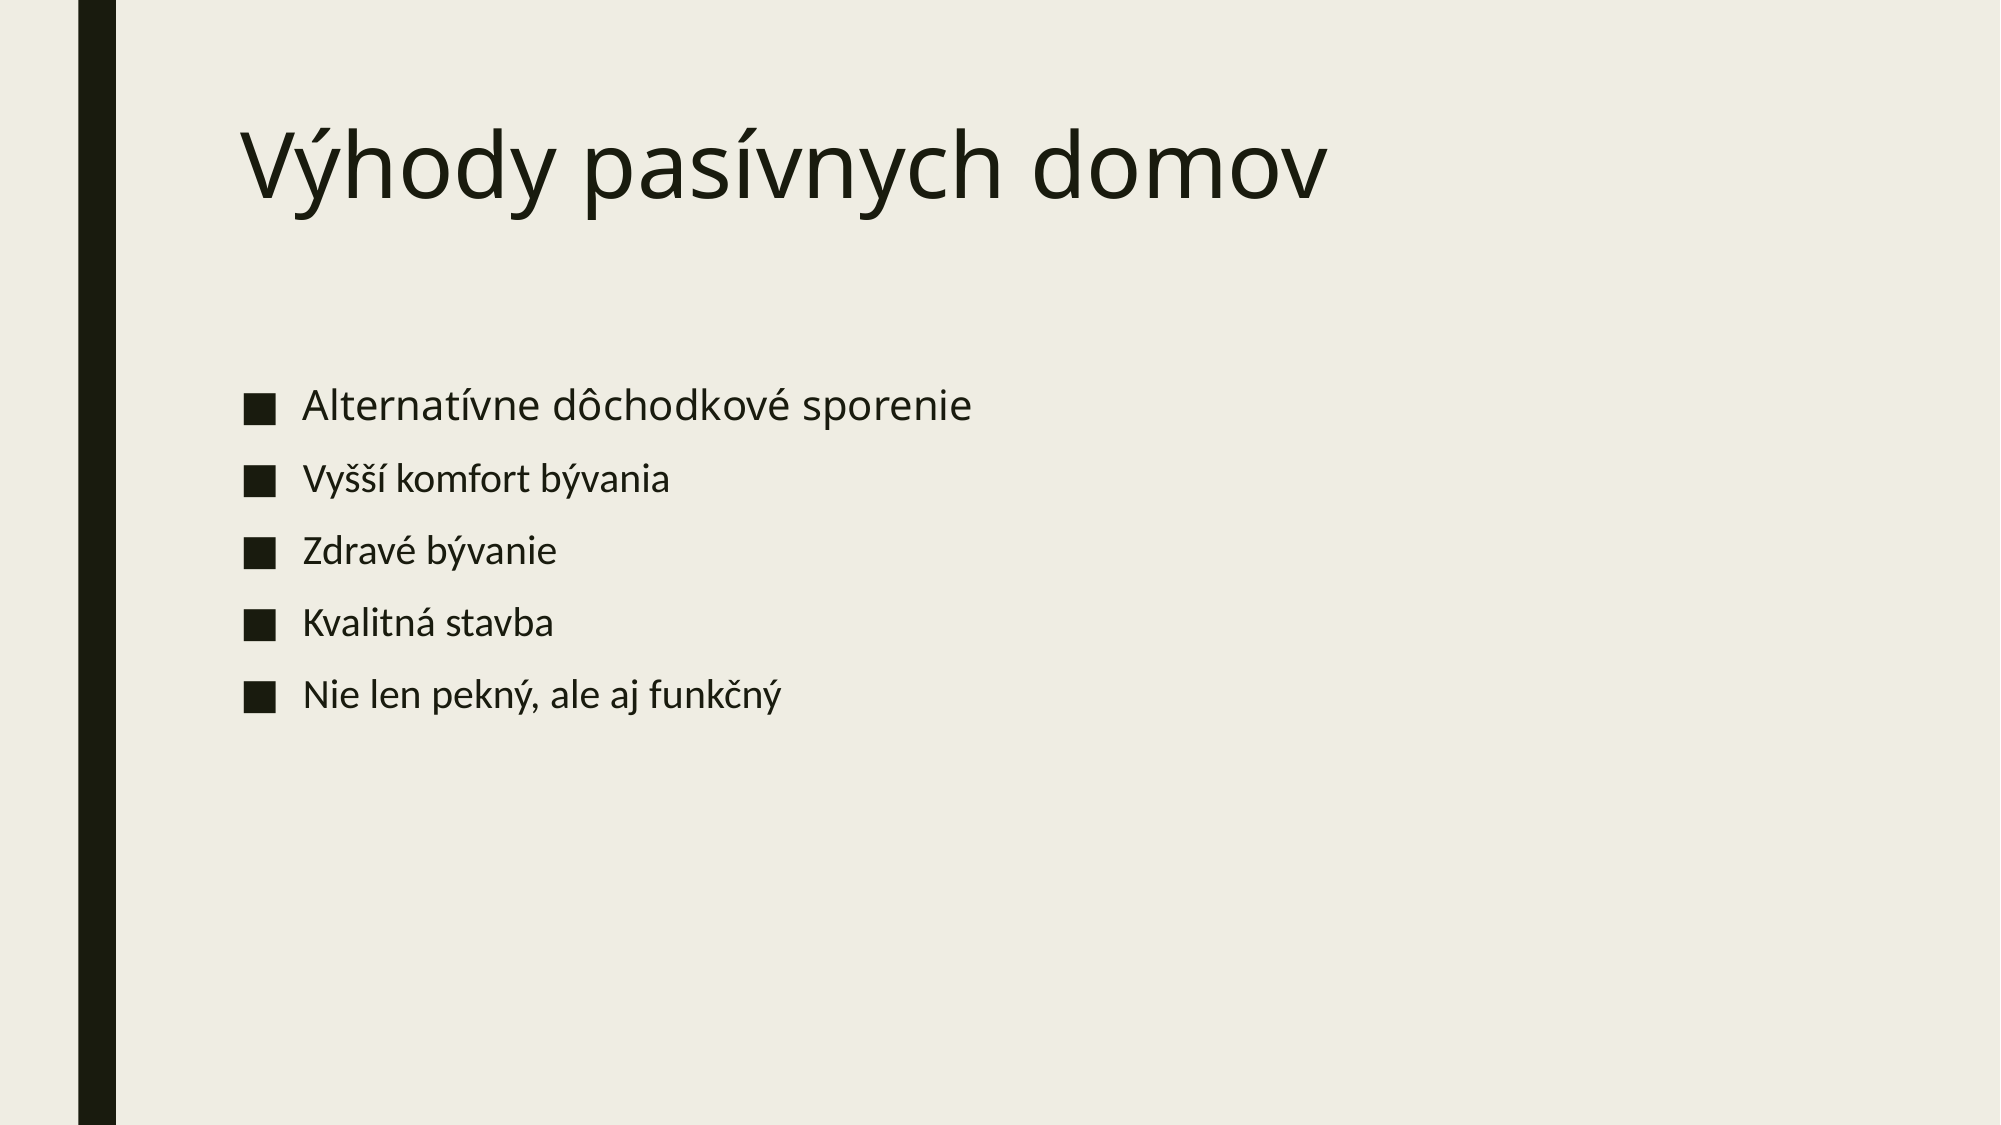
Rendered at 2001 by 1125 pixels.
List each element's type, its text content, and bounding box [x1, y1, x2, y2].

title Výhody pasívnych domov [225, 112, 1800, 357]
list Alternatívne dôchodkové sporenie Vyšší komfort bývania Zdravé bývanie Kvalitná stavba Nie len pekný, ale aj funkčný [225, 375, 1800, 963]
